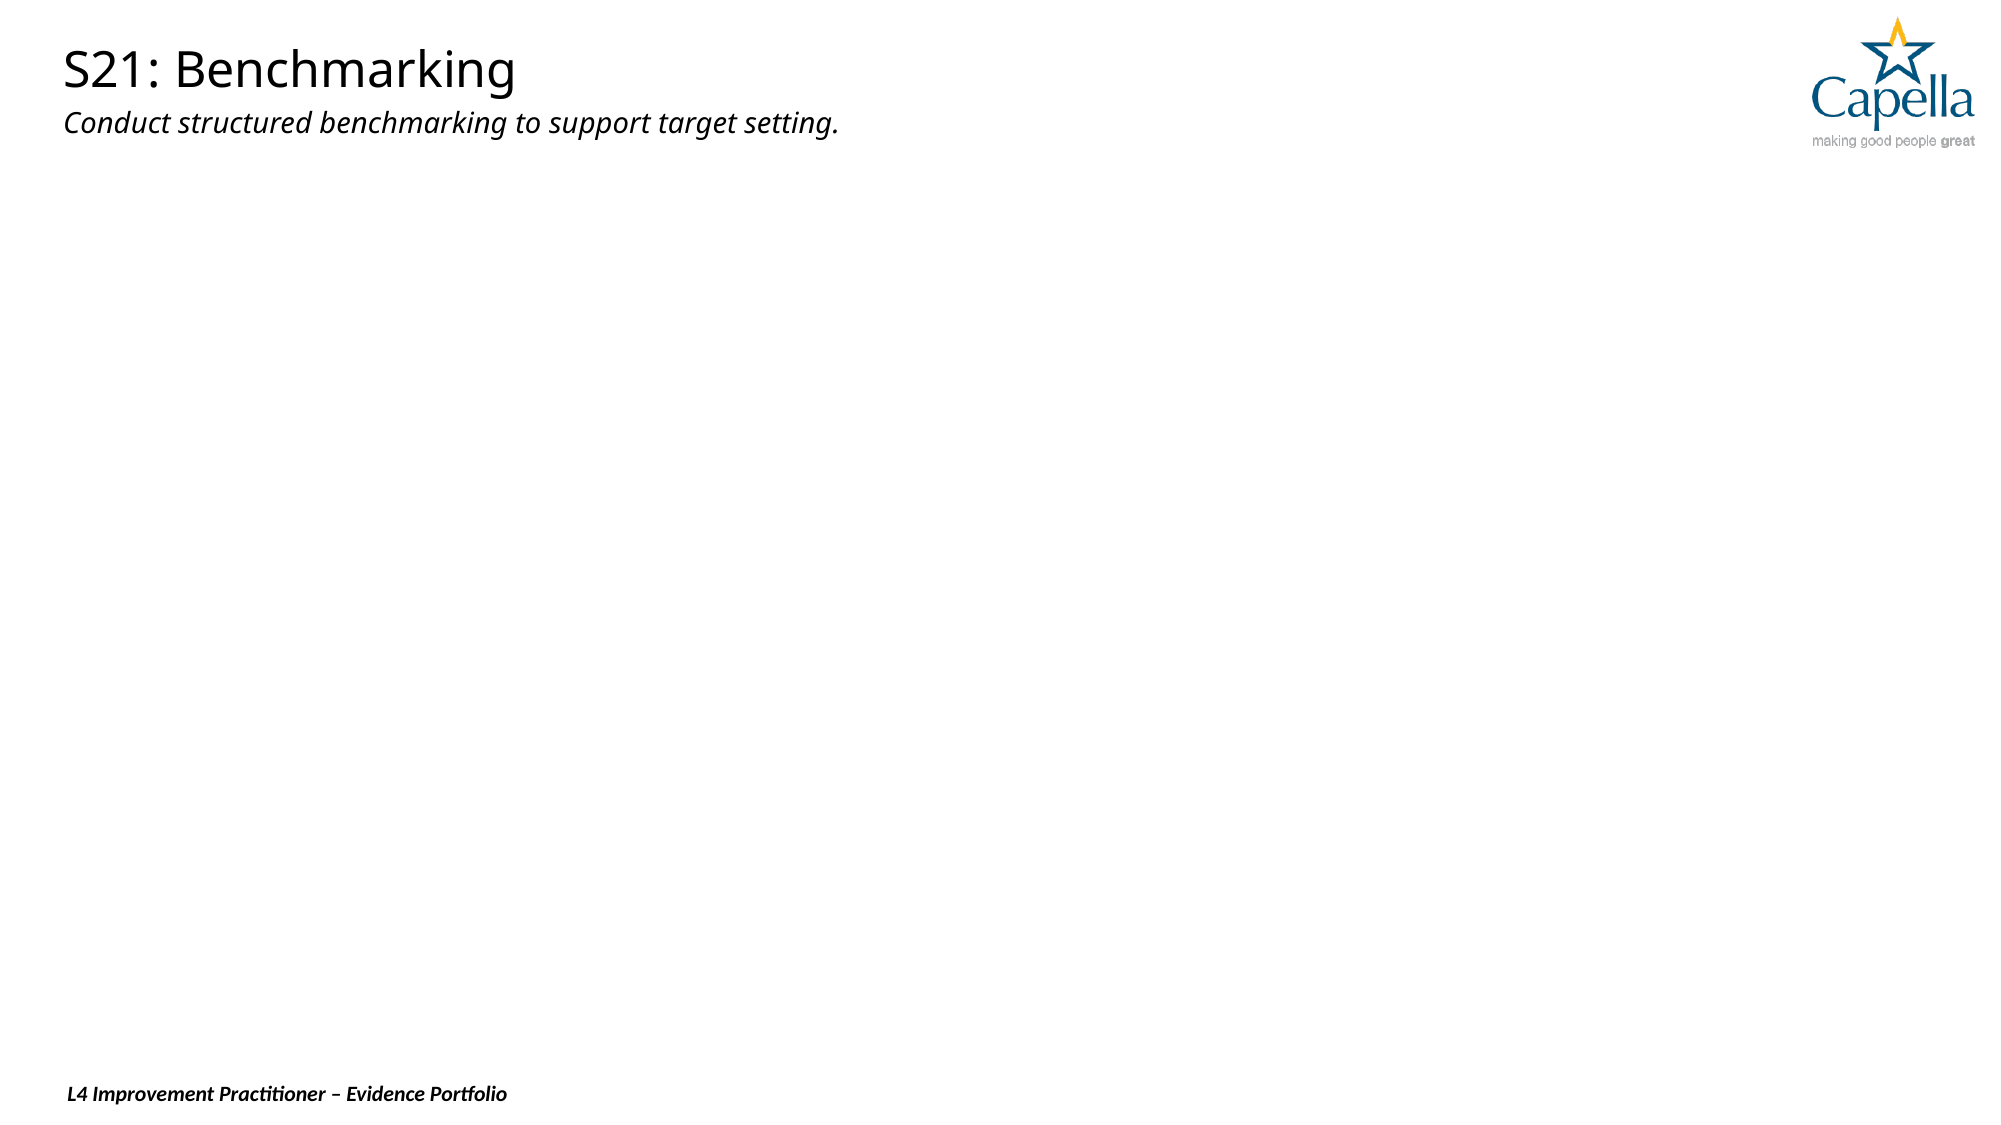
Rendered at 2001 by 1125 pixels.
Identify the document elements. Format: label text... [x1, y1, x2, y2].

title S21: Benchmarking [48, 41, 1789, 101]
list Conduct structured benchmarking to support target setting. [48, 101, 1789, 172]
picture [1812, 16, 1979, 148]
